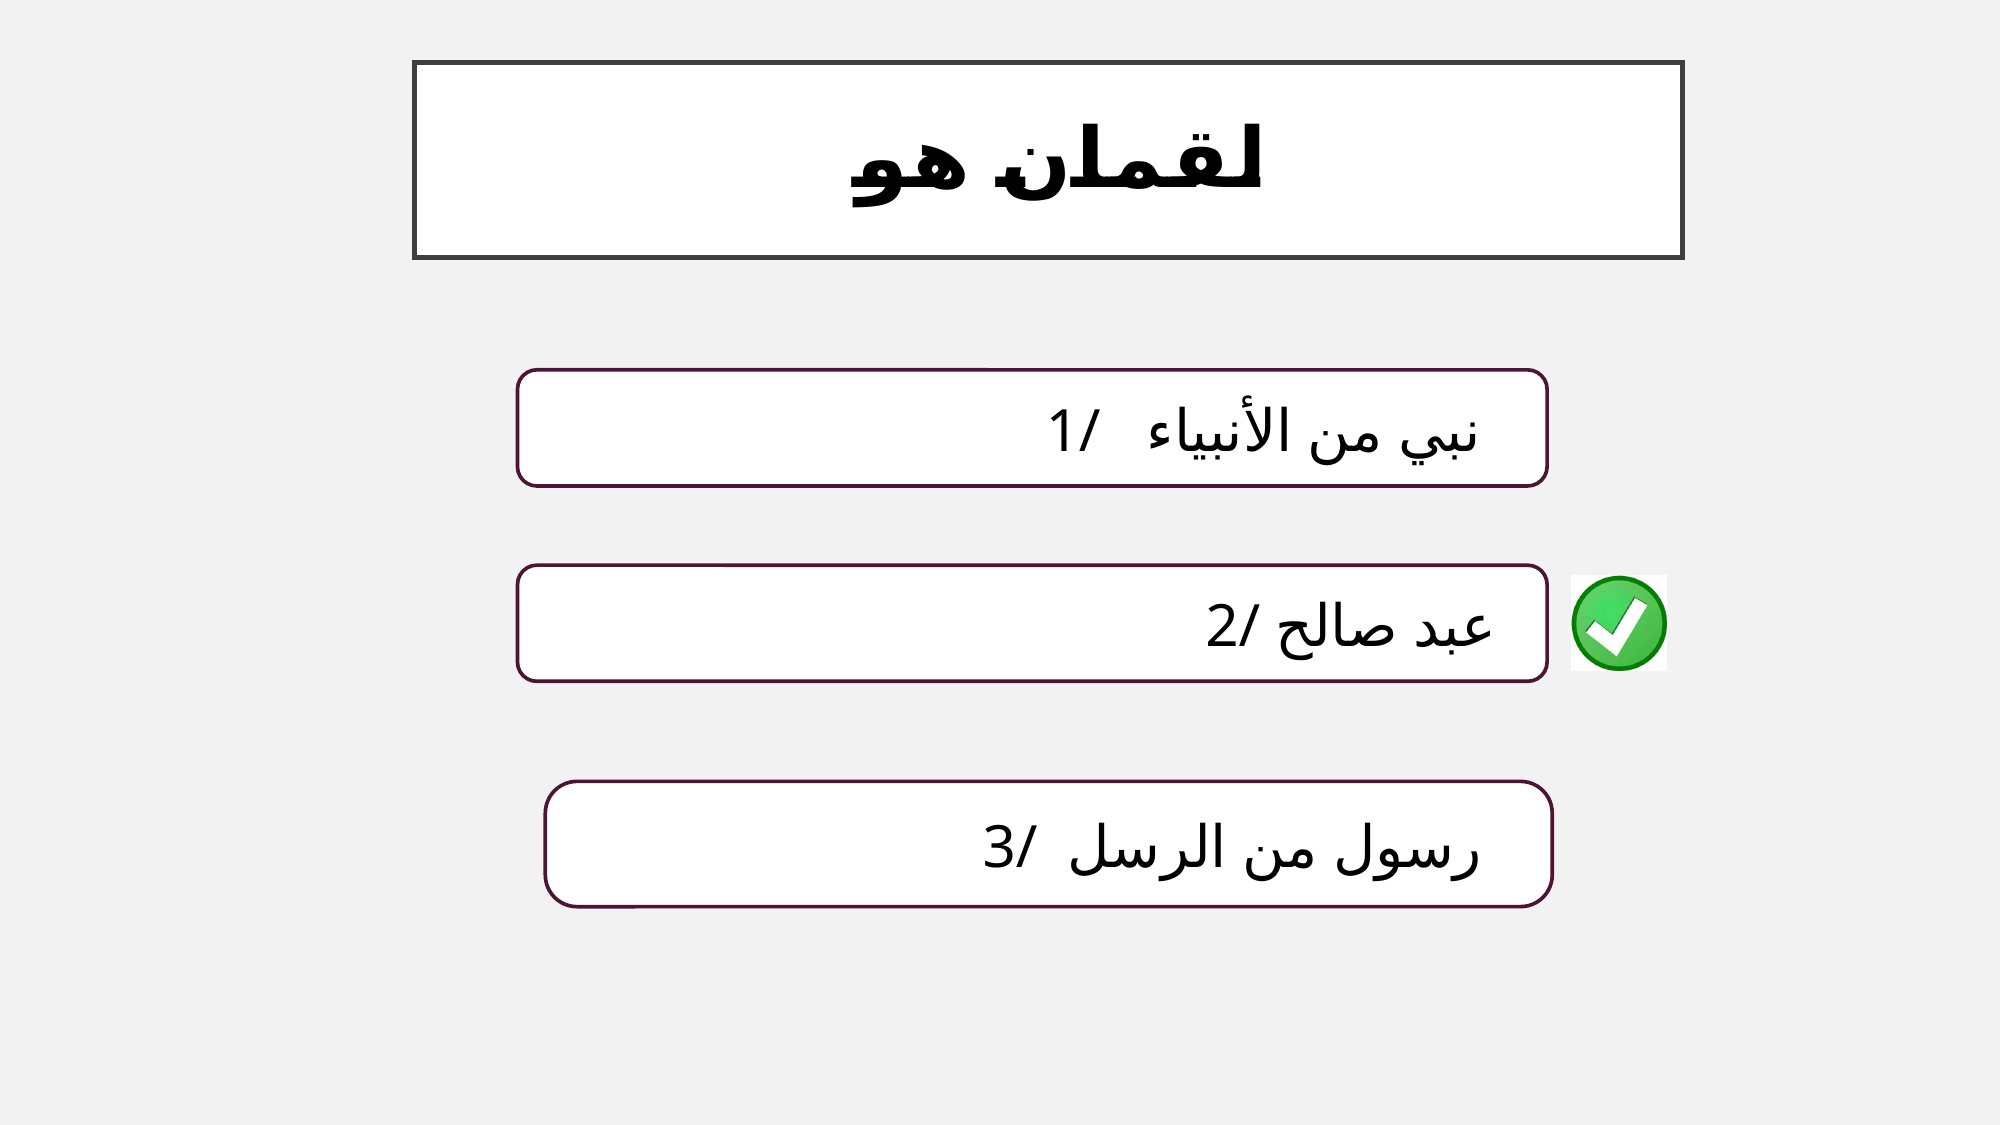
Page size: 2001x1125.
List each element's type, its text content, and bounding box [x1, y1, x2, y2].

title لقمان هو [412, 60, 1685, 260]
text_box 1/ نبي من الأنبياء [517, 369, 1548, 486]
text_box 2/ عبد صالح [517, 565, 1548, 682]
picture [1571, 575, 1667, 672]
text_box 3/ رسول من الرسل [545, 781, 1553, 907]
